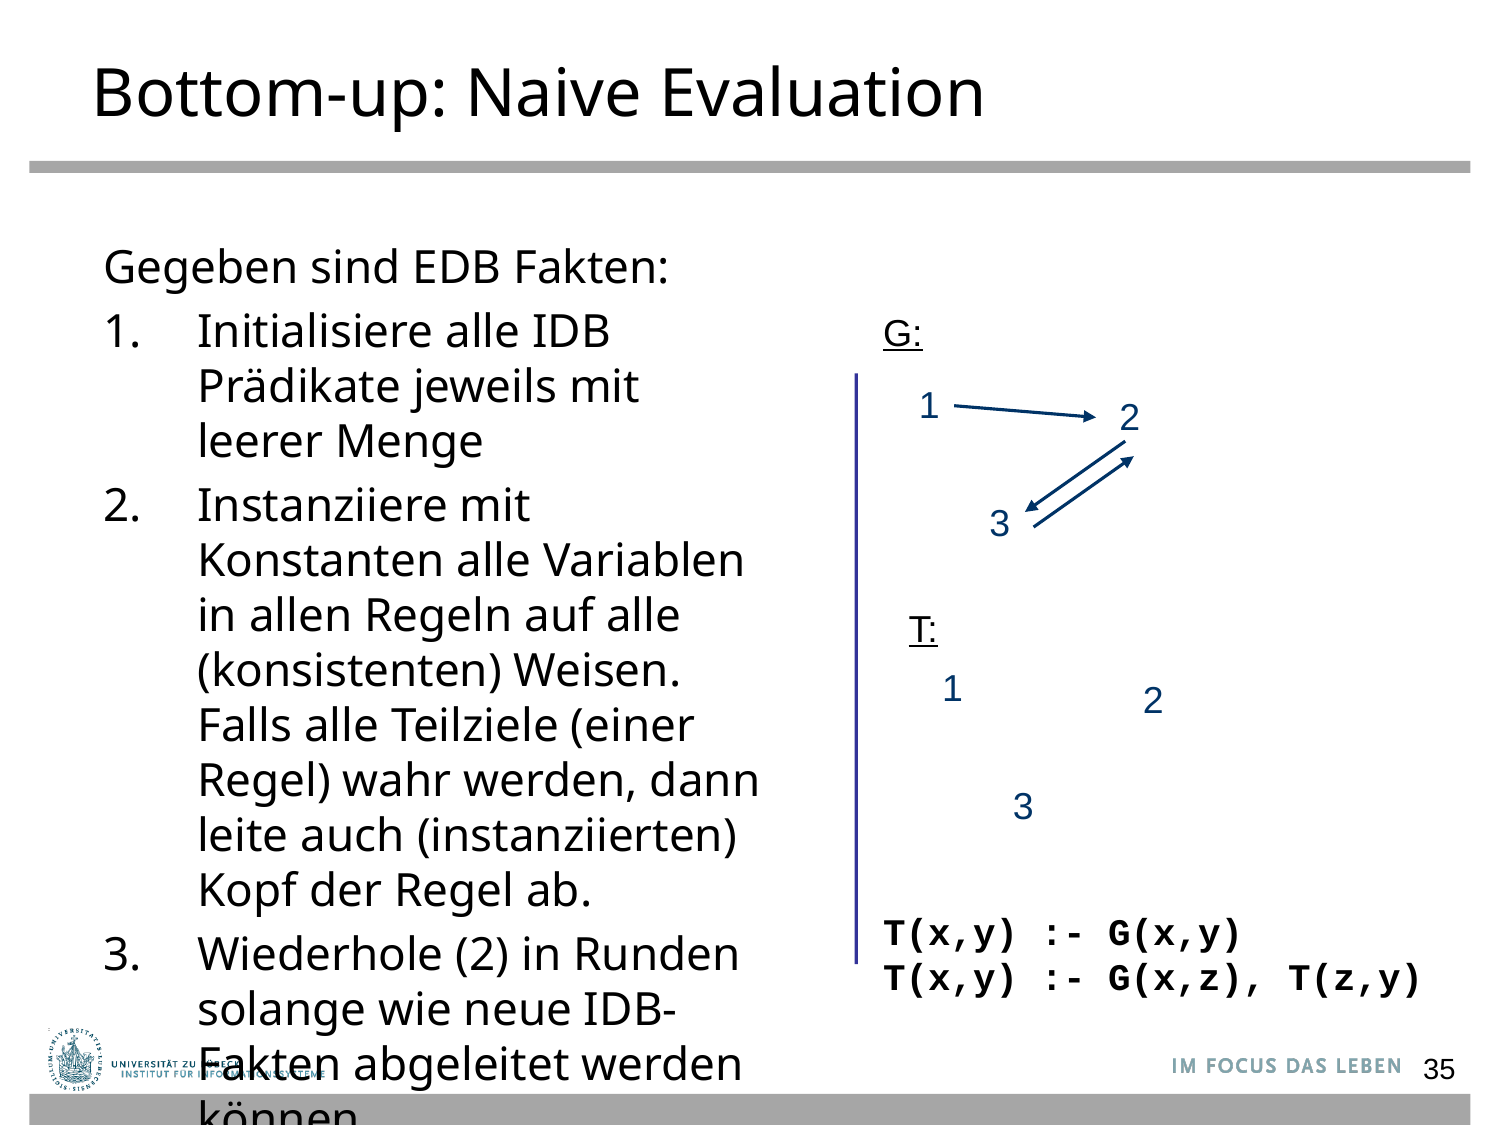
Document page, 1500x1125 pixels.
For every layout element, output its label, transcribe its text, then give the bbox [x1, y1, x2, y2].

text_box 1 [927, 656, 978, 717]
list Gegeben sind EDB Fakten: Initialisiere alle IDB Prädikate jeweils mit leerer Menge Instanziiere mit Konstanten alle Variablen in allen Regeln auf alle (konsistenten) Weisen. Falls alle Teilziele (einer Regel) wahr werden, dann leite auch (instanziierten) Kopf der Regel ab. Wiederhole (2) in Runden solange wie neue IDB-Fakten abgeleitet werden können [88, 230, 777, 1006]
text_box 3 [998, 775, 1049, 835]
text_box 2 [1128, 668, 1179, 729]
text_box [903, 373, 1156, 553]
text_box G: [868, 301, 938, 362]
slide_number 35 [1305, 1050, 1471, 1083]
title Bottom-up: Naive Evaluation [76, 42, 1427, 126]
picture [1173, 1058, 1305, 1073]
text_box T: [893, 597, 953, 658]
text_box T(x,y) :- G(x,y) T(x,y) :- G(x,z), T(z,y) [868, 900, 1439, 1006]
